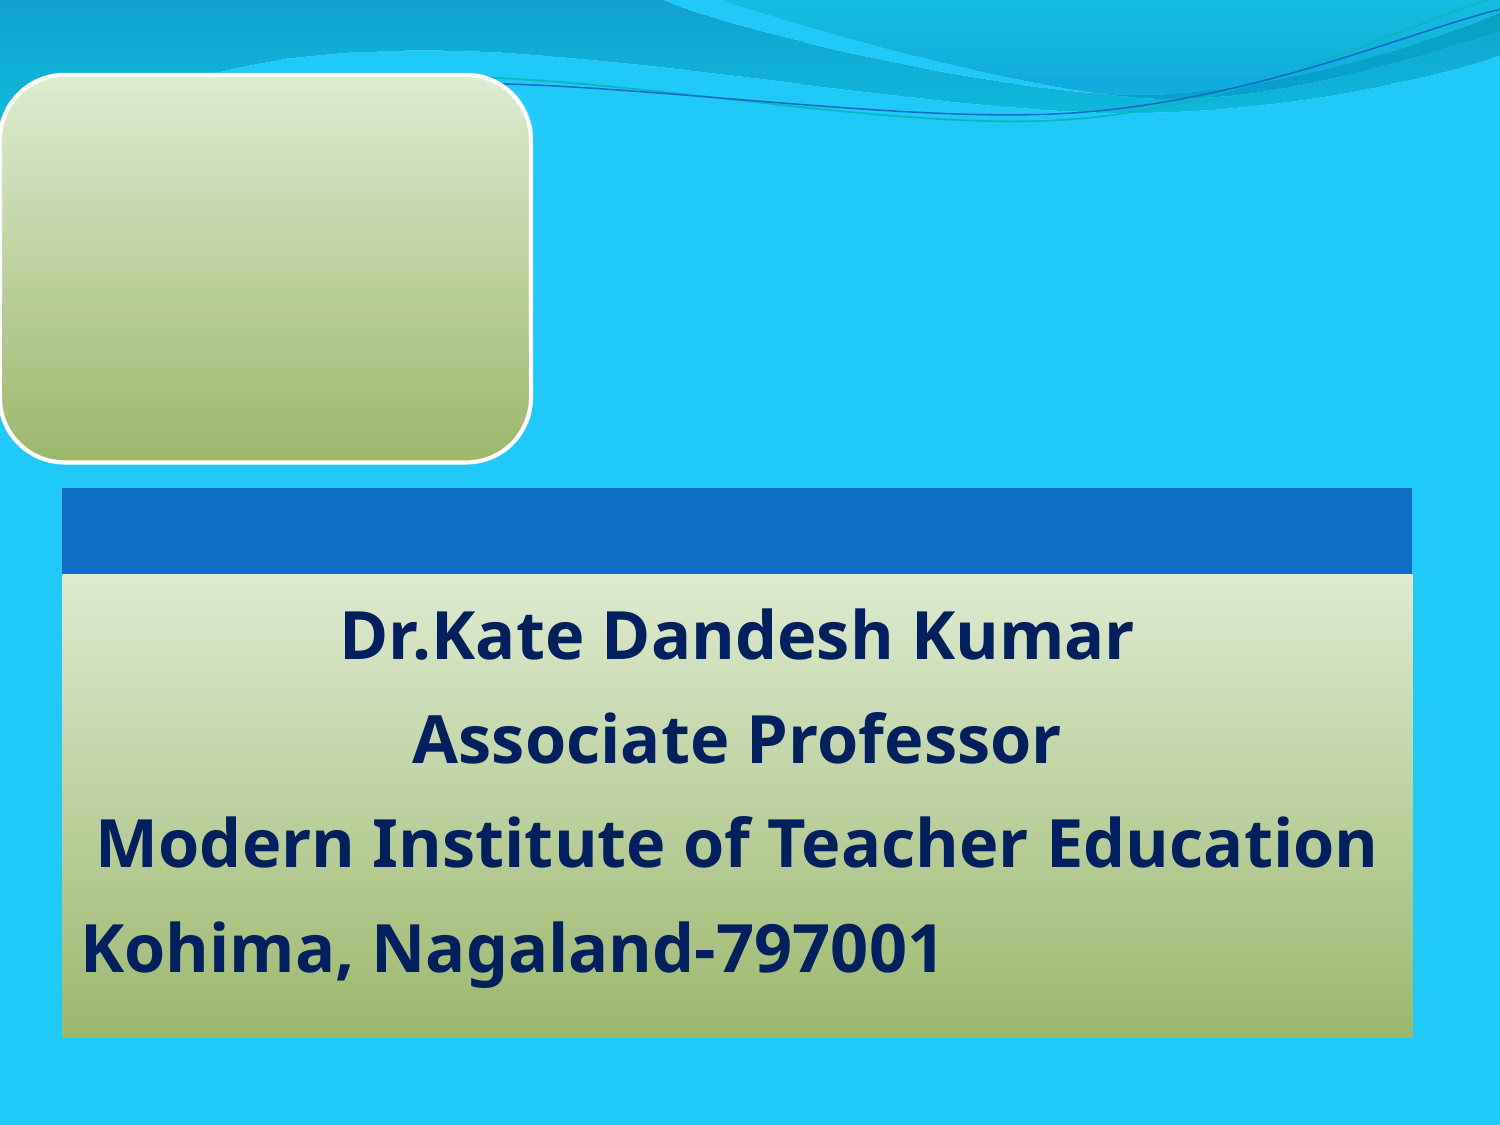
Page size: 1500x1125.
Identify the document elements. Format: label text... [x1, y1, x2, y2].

table_cell Dr.Kate Dandesh Kumar Associate Professor Modern Institute of Teacher Education Kohima, Nagaland-797001 [62, 574, 1412, 1037]
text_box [0, 74, 1476, 463]
table_header [62, 488, 1412, 574]
